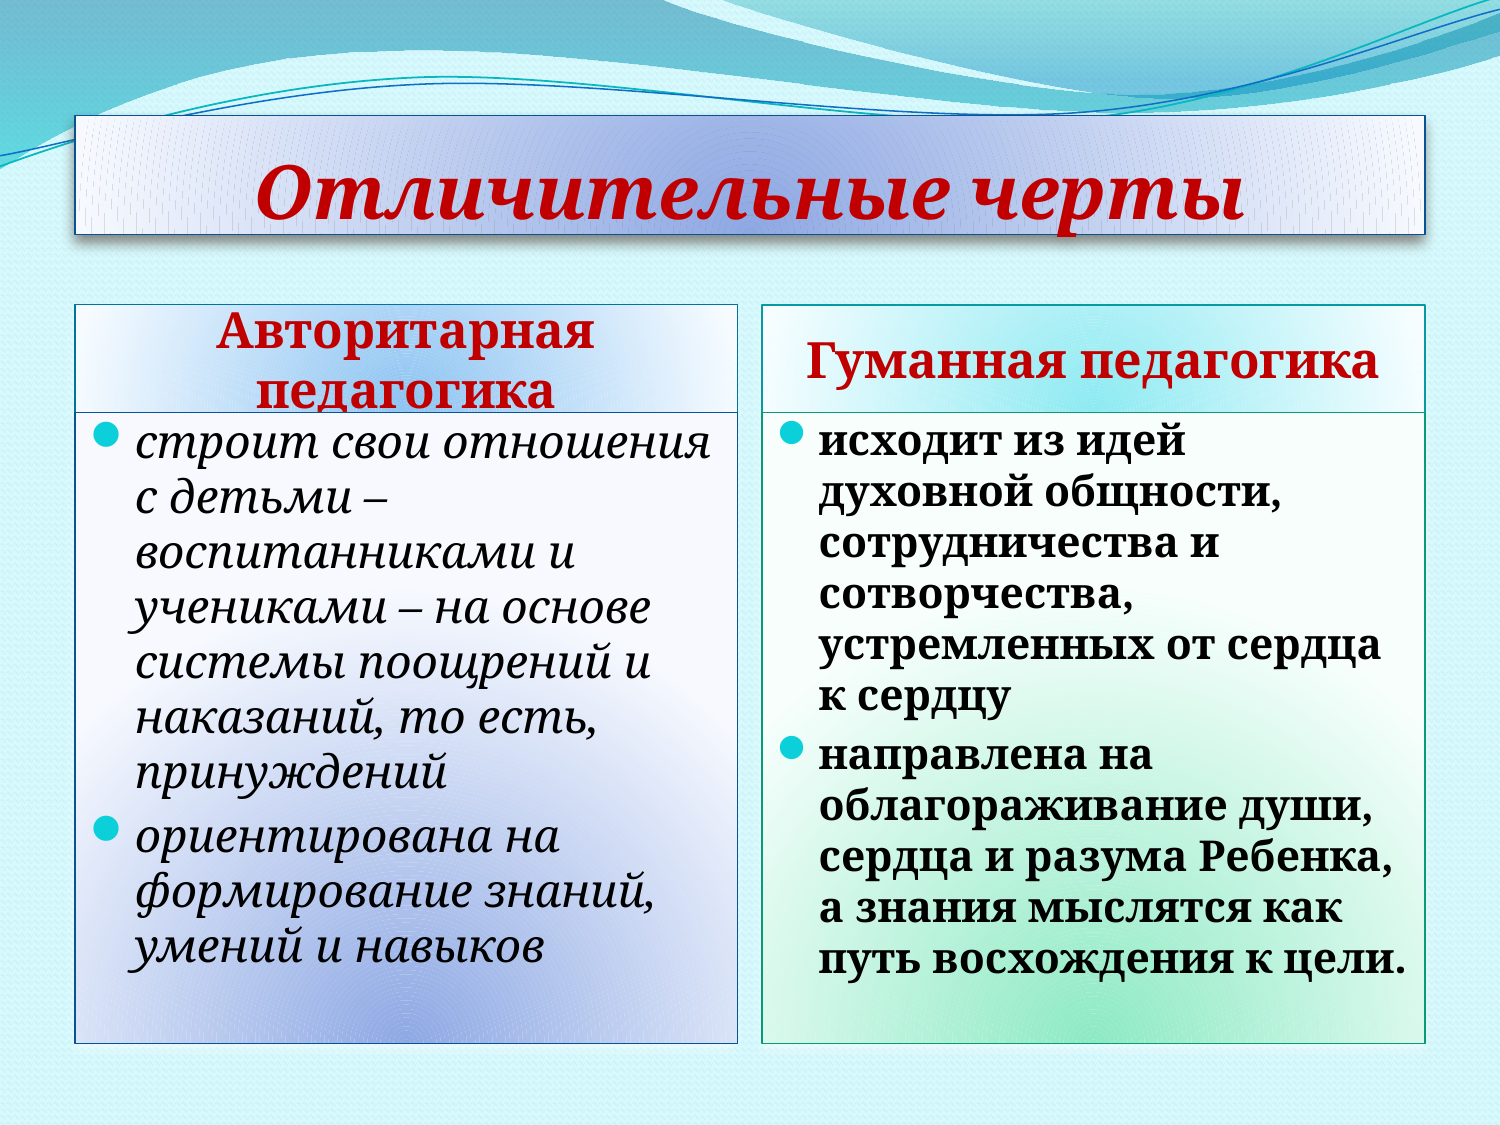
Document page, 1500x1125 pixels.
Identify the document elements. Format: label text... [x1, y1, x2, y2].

list Авторитарная педагогика [74, 304, 738, 412]
list строит свои отношения с детьми – воспитанниками и учениками – на основе системы поощрений и наказаний, то есть, принуждений ориентирована на формирование знаний, умений и навыков [74, 412, 738, 1044]
title Отличительные черты [74, 115, 1426, 235]
list исходит из идей духовной общности, сотрудничества и сотворчества, устремленных от сердца к сердцу направлена на облагораживание души, сердца и разума Ребенка, а знания мыслятся как путь восхождения к цели. [761, 412, 1426, 1044]
list Гуманная педагогика [761, 304, 1426, 412]
